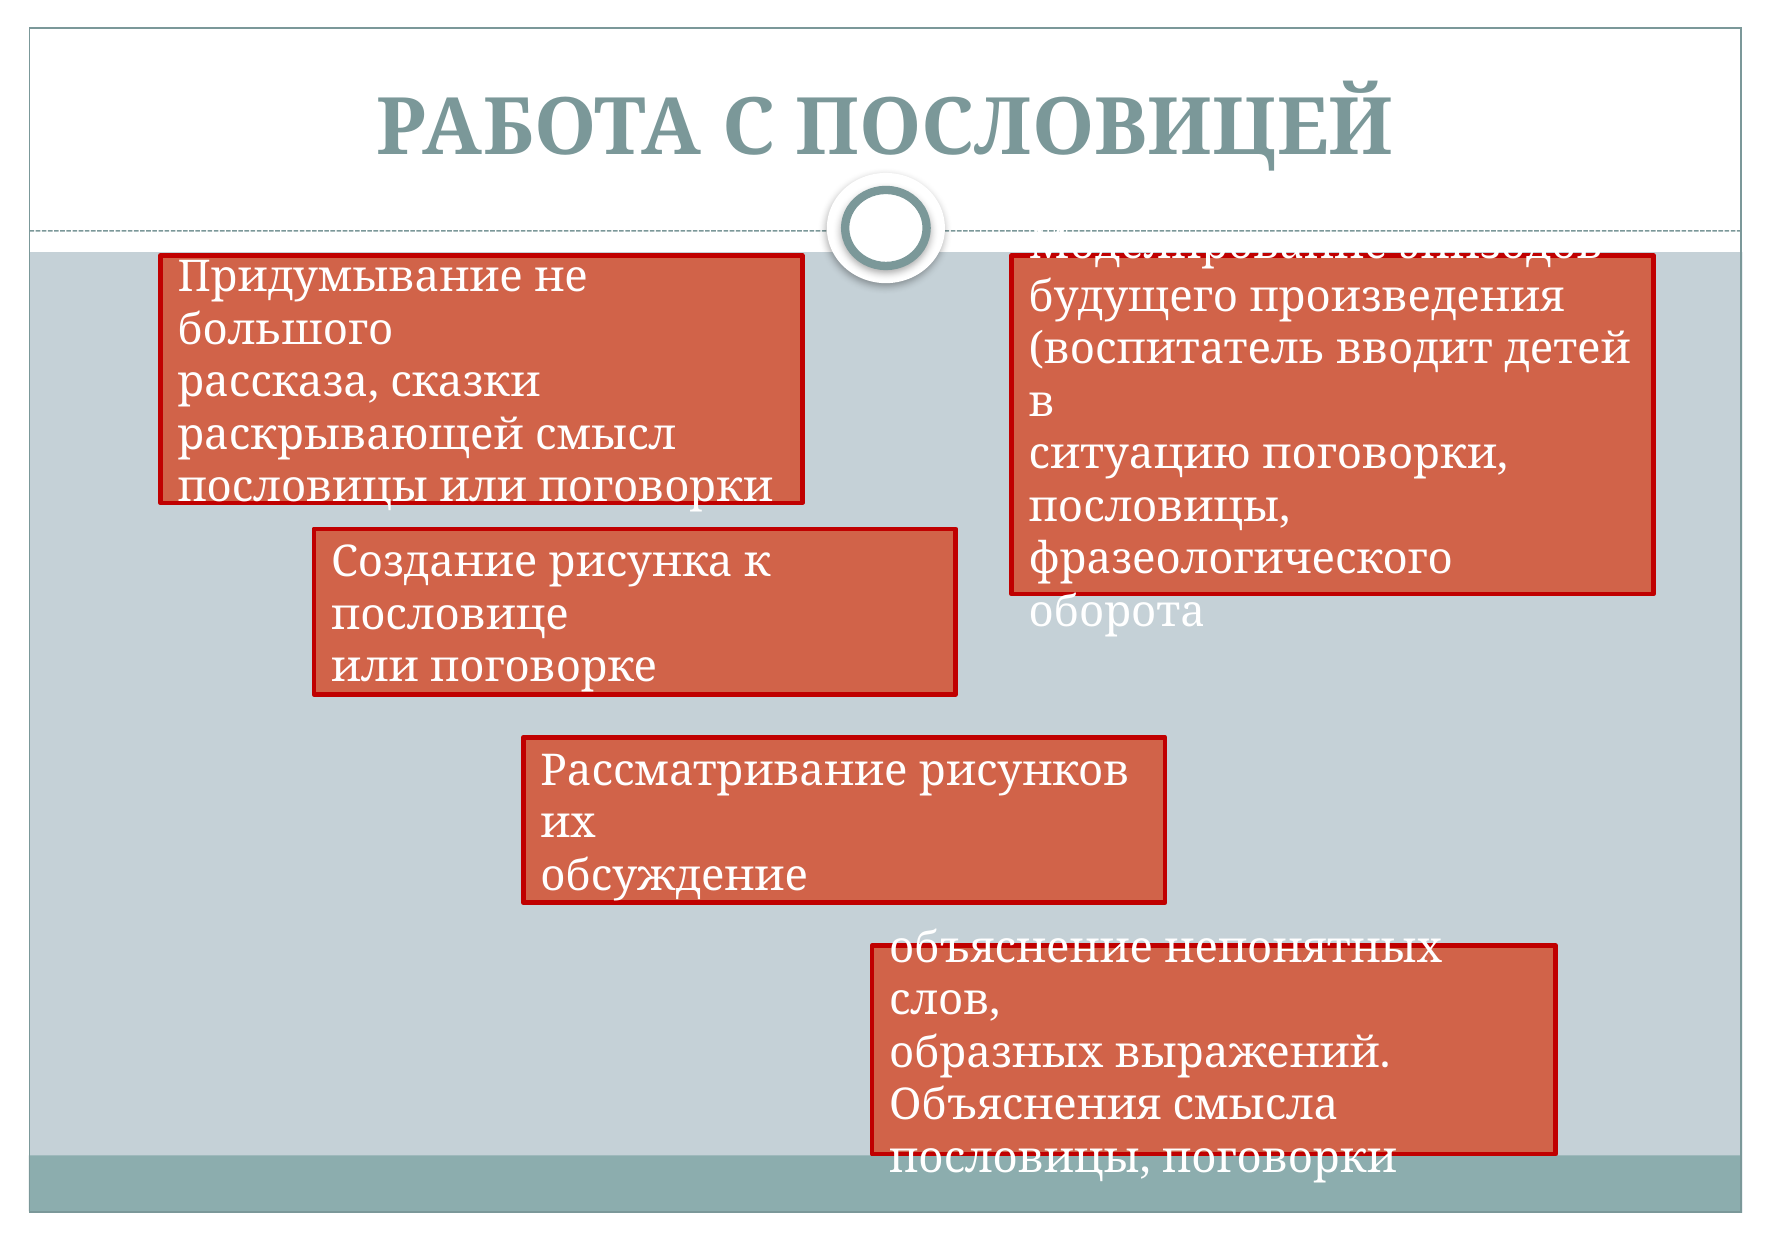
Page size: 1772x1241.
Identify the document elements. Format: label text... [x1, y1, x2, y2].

text_box Придумывание не большого рассказа, сказки раскрывающей смысл пословицы или поговорки [159, 255, 803, 504]
text_box объяснение непонятных слов, образных выражений. Объяснения смысла пословицы, поговорки [871, 945, 1557, 1155]
text_box Рассматривание рисунков их обсуждение [522, 736, 1166, 904]
title РАБОТА С ПОСЛОВИЦЕЙ [58, 41, 1713, 179]
text_box Создание рисунка к пословице или поговорке [313, 528, 957, 695]
text_box Моделирование эпизодов будущего произведения (воспитатель вводит детей в ситуацию поговорки, пословицы, фразеологического оборота [1011, 255, 1654, 595]
